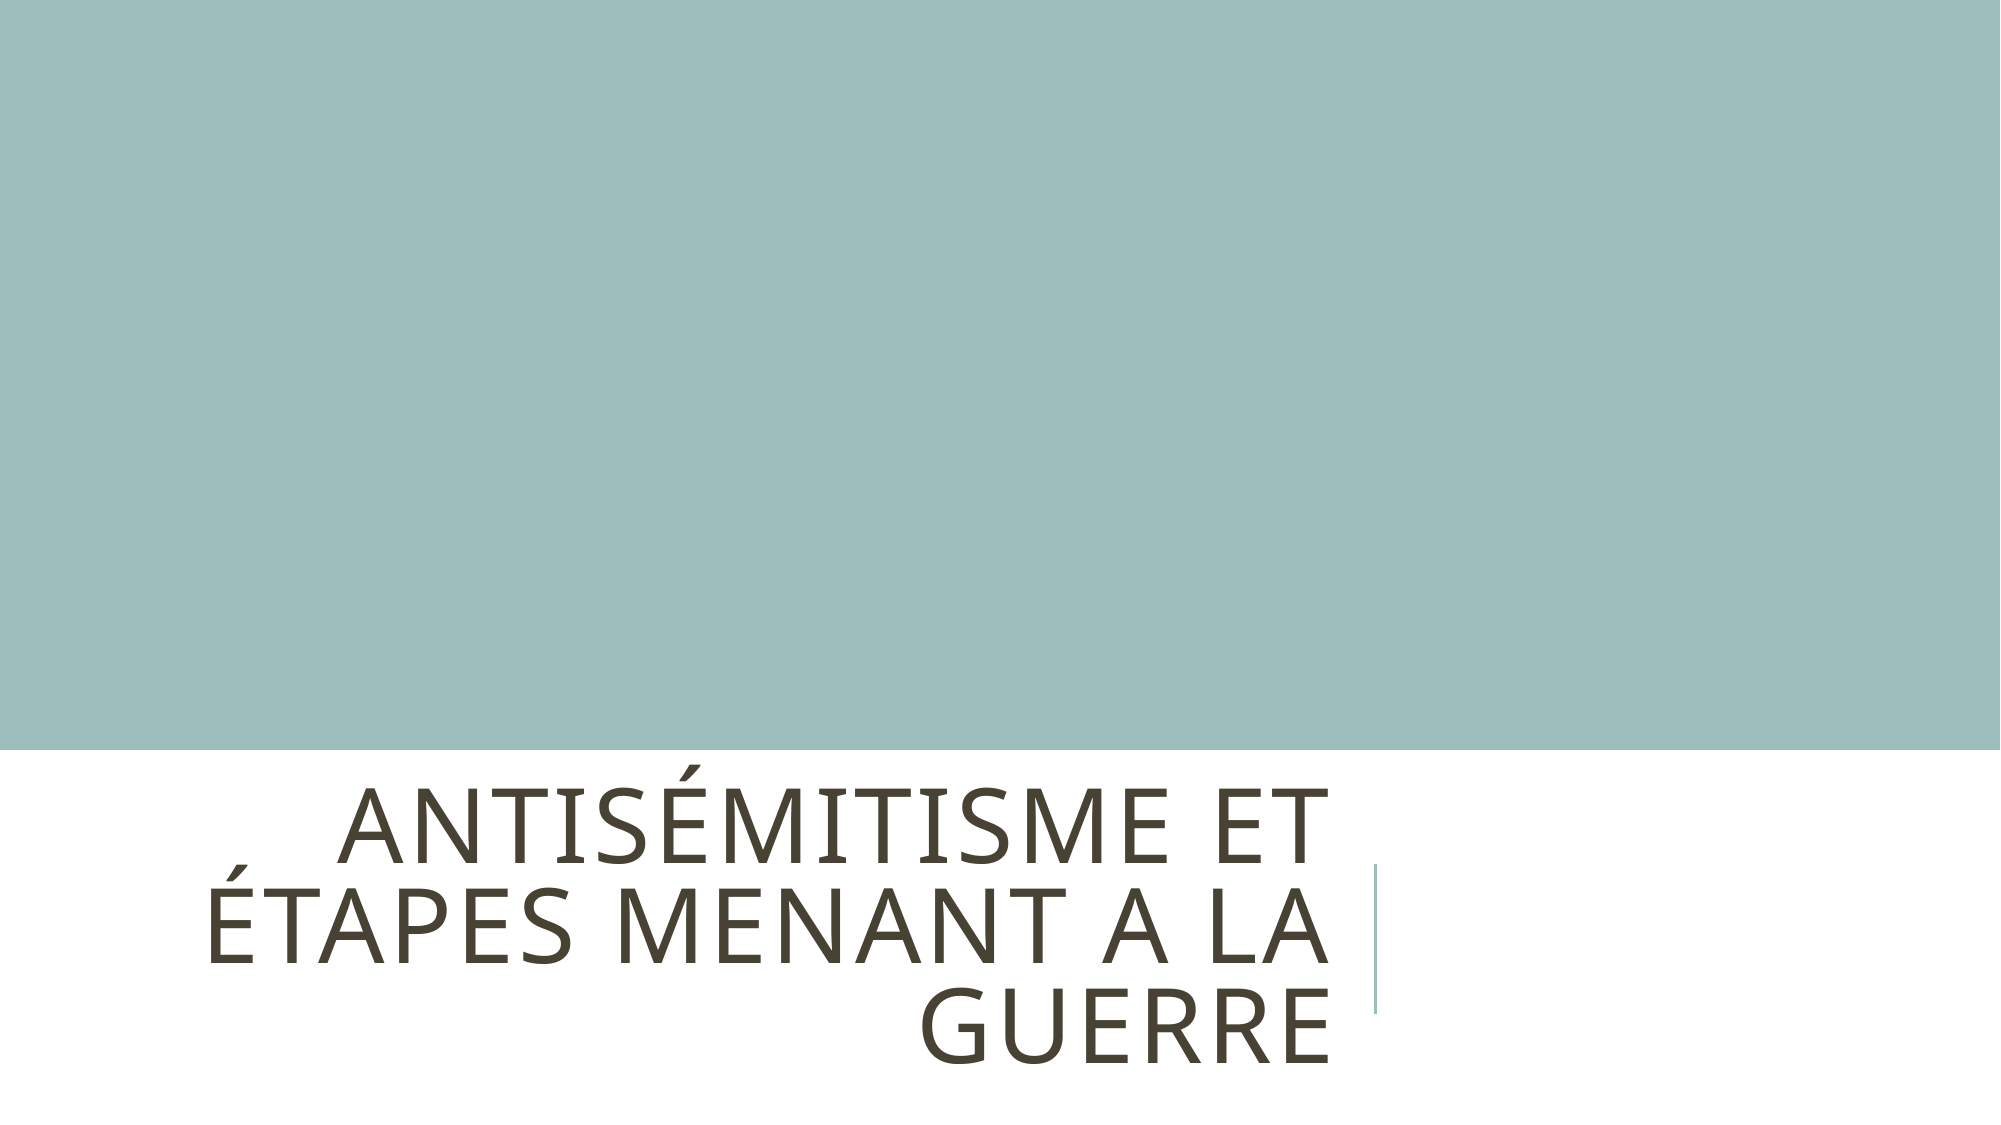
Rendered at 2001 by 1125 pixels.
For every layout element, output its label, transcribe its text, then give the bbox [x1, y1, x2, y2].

title Antisémitisme et étapes menant a la guerre [75, 813, 1350, 1054]
